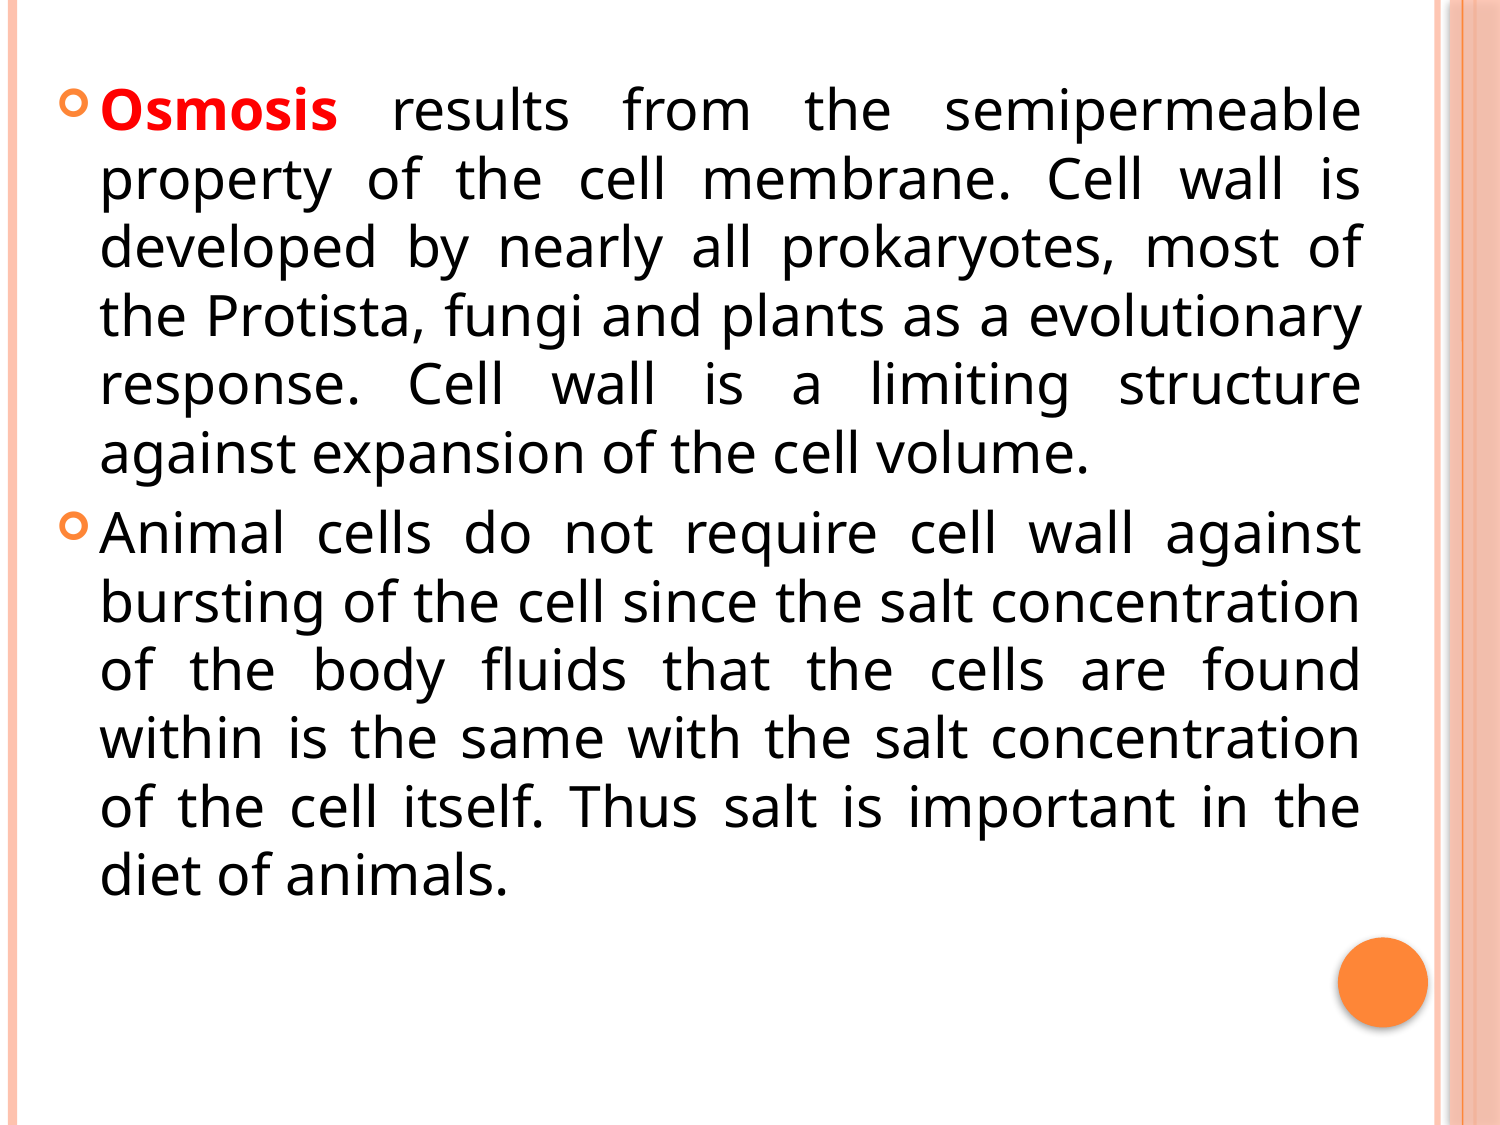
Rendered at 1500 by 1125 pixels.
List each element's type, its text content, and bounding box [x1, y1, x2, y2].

list Osmosis results from the semipermeable property of the cell membrane. Cell wall is developed by nearly all prokaryotes, most of the Protista, fungi and plants as a evolutionary response. Cell wall is a limiting structure against expansion of the cell volume. Animal cells do not require cell wall against bursting of the cell since the salt concentration of the body fluids that the cells are found within is the same with the salt concentration of the cell itself. Thus salt is important in the diet of animals. [41, 66, 1378, 941]
